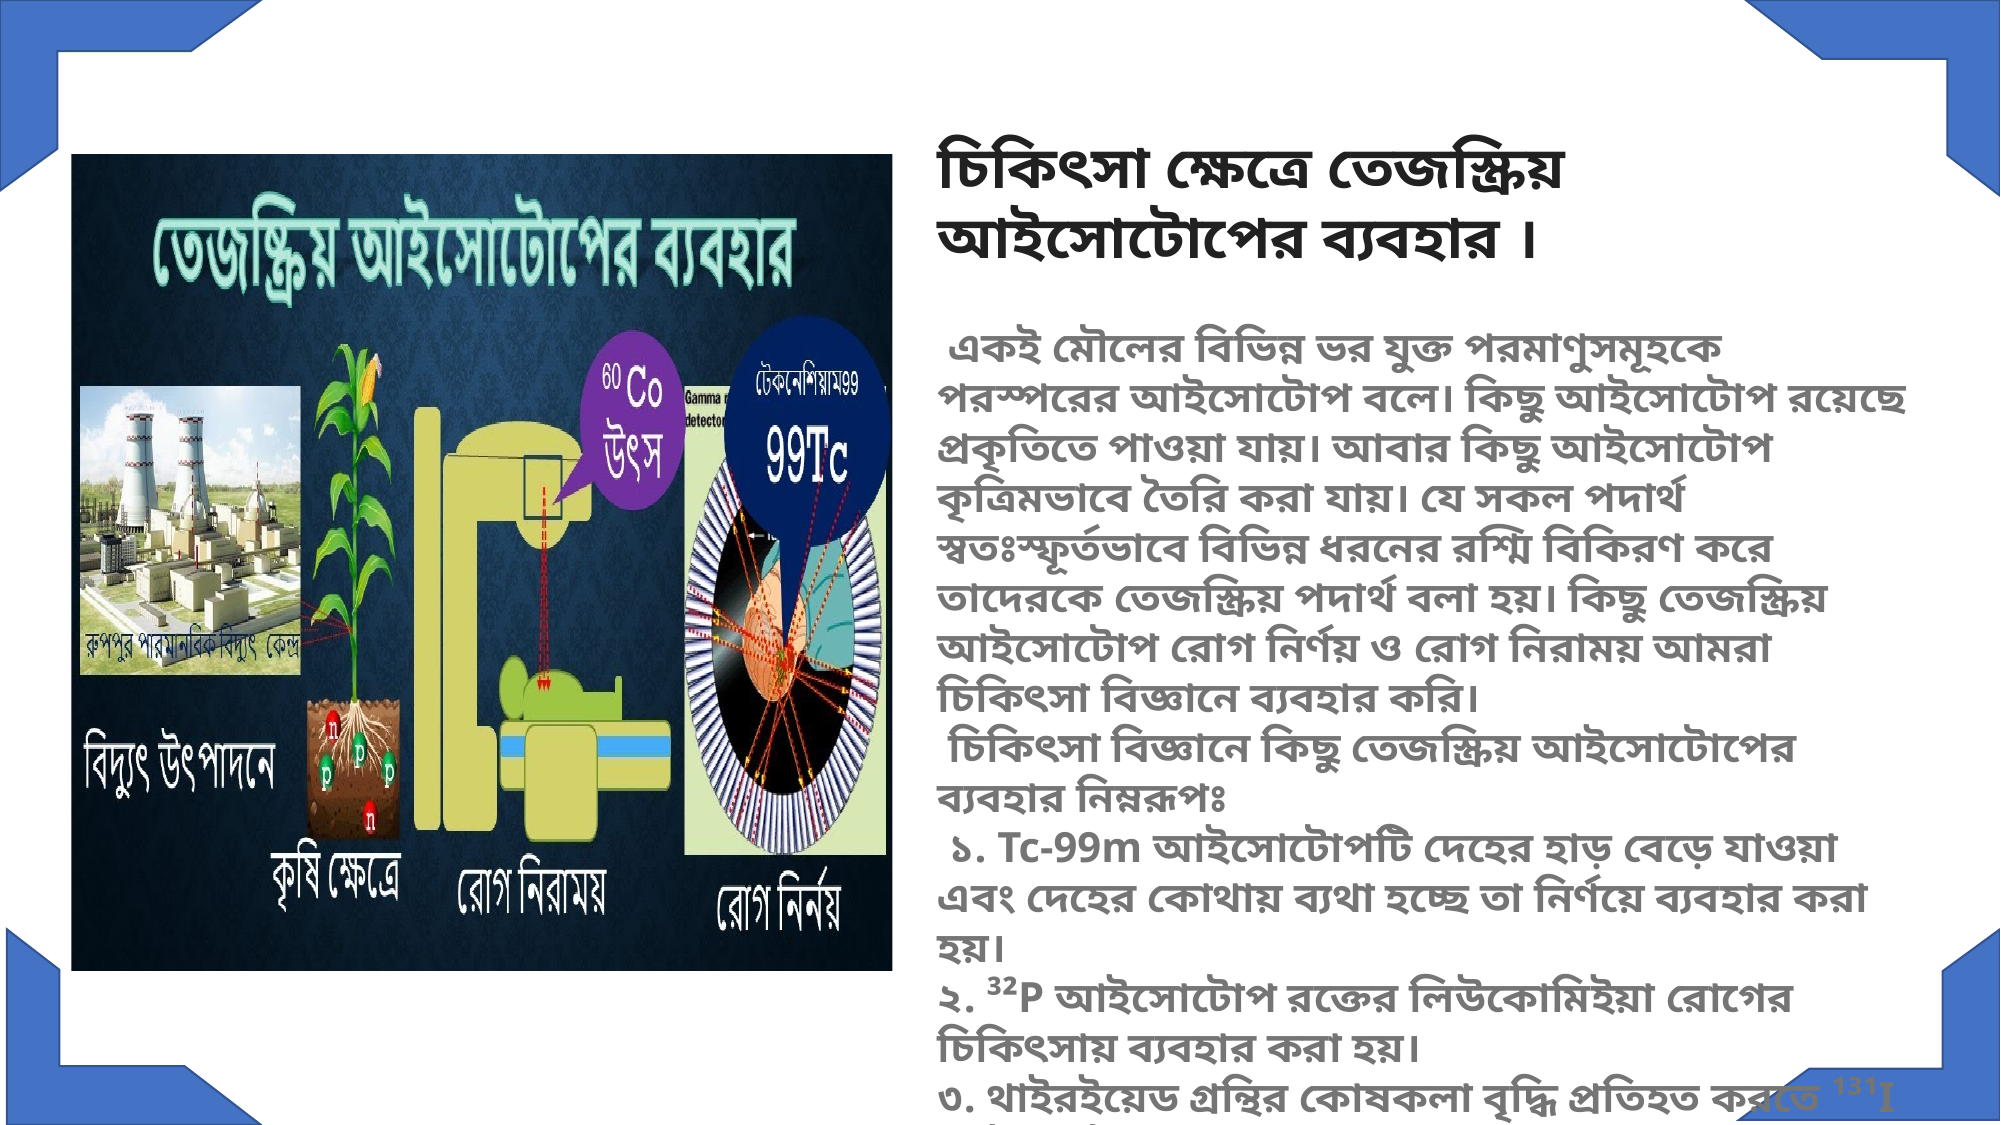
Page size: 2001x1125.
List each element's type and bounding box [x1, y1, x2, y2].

text_box [0, 0, 2000, 1125]
picture [71, 154, 893, 971]
